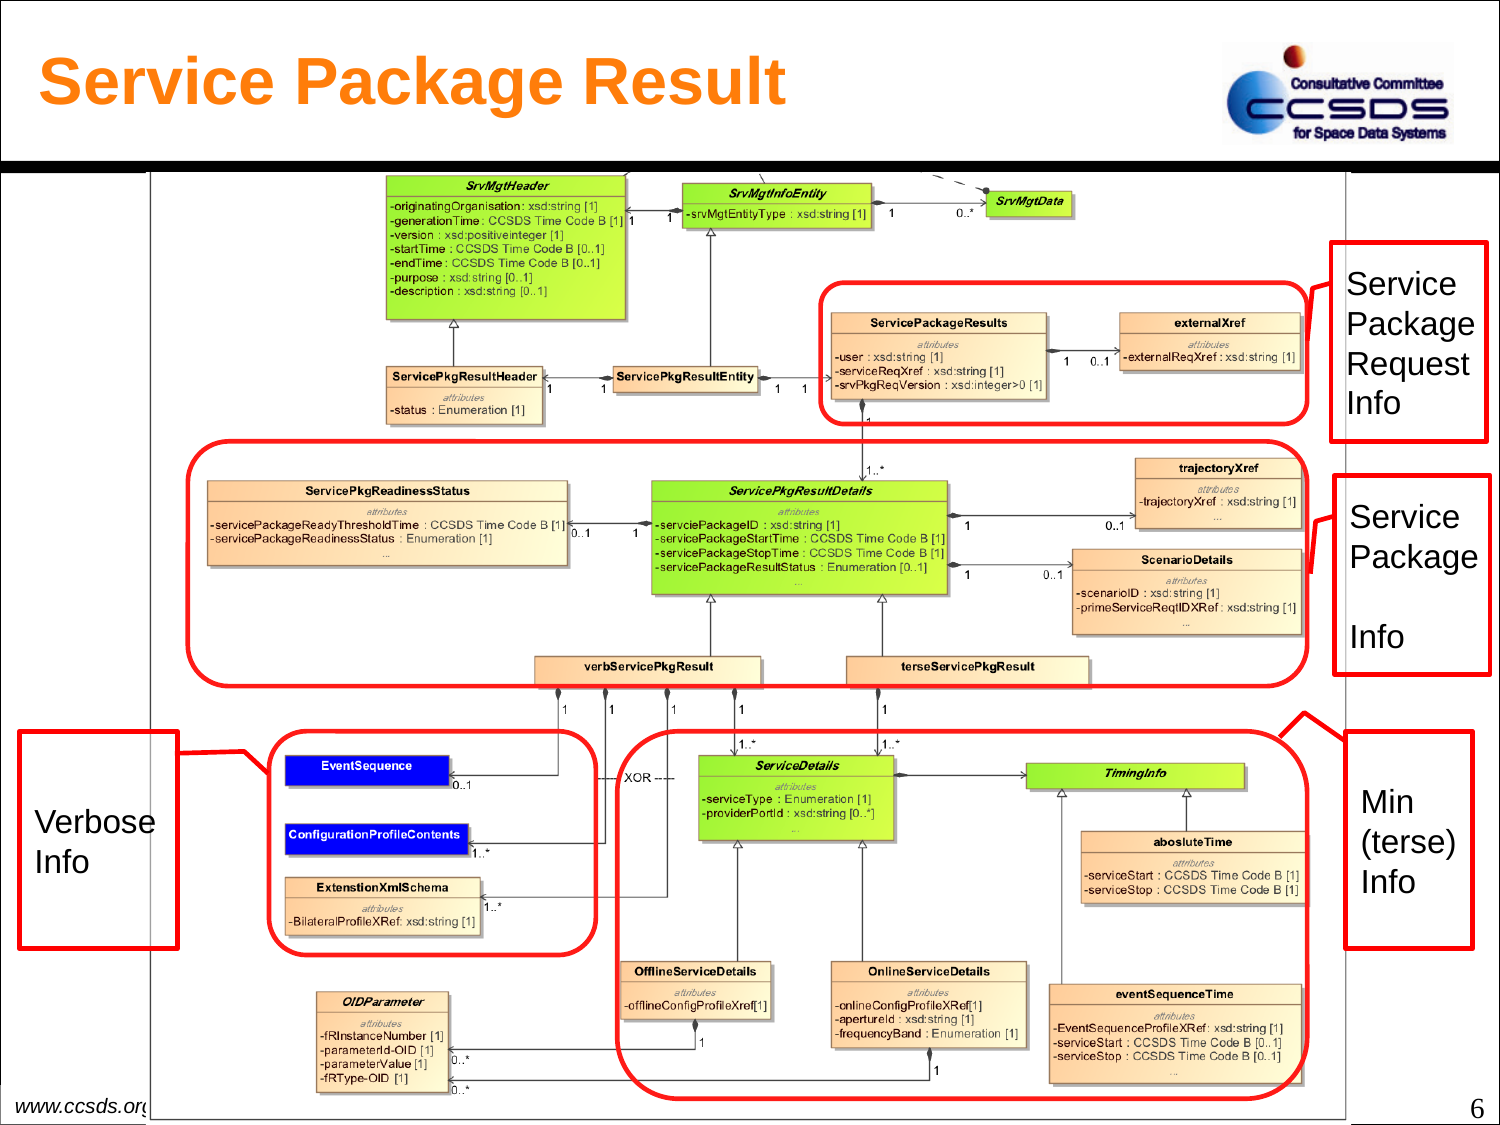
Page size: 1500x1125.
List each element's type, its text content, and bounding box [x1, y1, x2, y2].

text_box Verbose Info [19, 731, 140, 949]
slide_number 6 [1357, 1082, 1500, 1125]
text_box Service Package Info [1357, 475, 1490, 675]
text_box Service Package Request Info [1357, 242, 1487, 442]
title Service Package Result [23, 27, 1046, 128]
picture [1222, 42, 1454, 145]
picture [145, 172, 1352, 1125]
text_box Min (terse) Info [1357, 731, 1473, 949]
